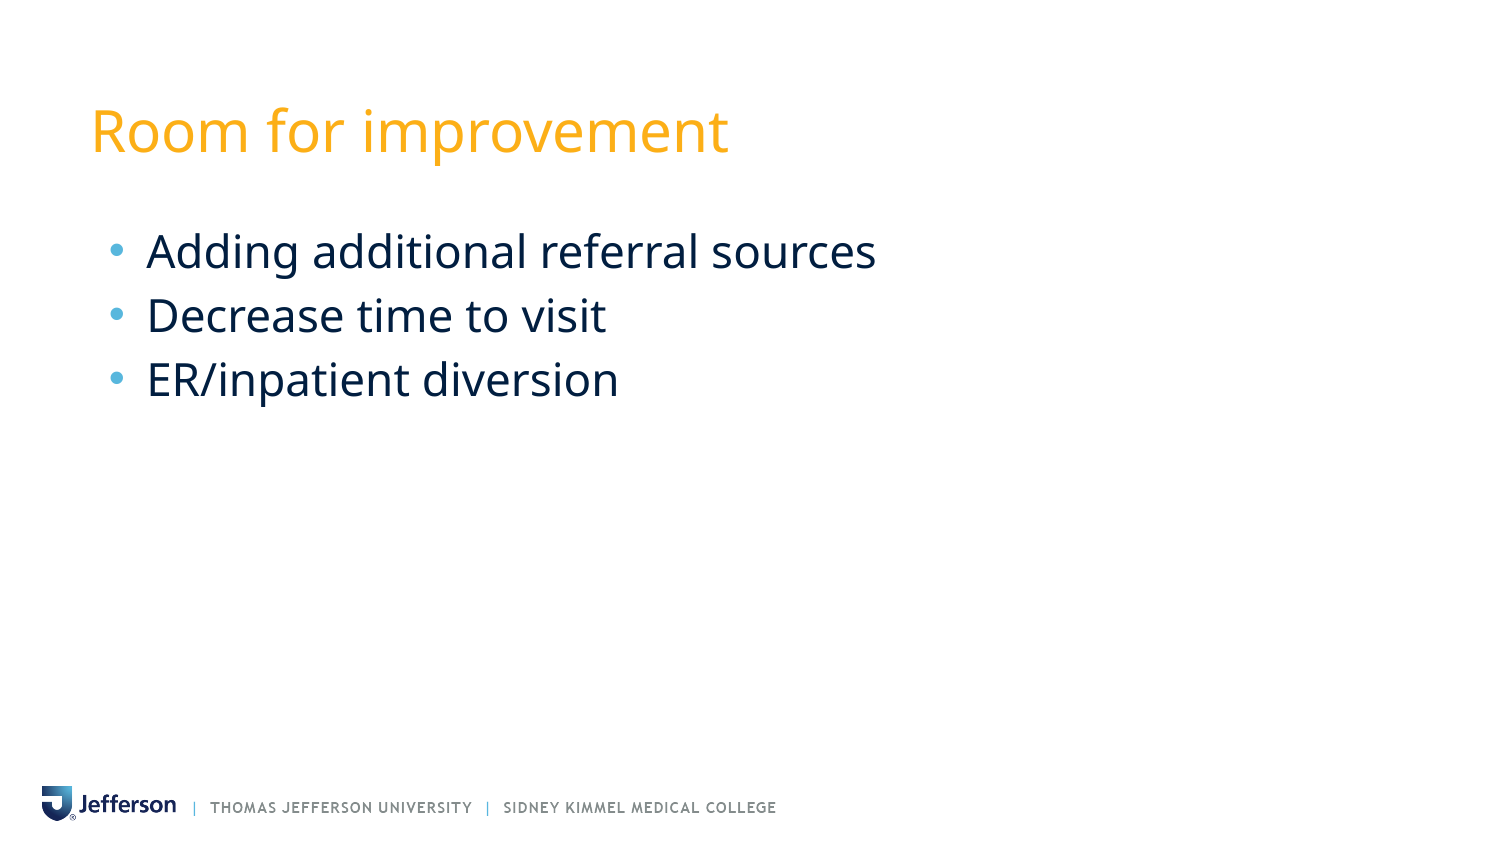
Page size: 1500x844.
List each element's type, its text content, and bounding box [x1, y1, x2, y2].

picture [0, 772, 1500, 844]
list Adding additional referral sources Decrease time to visit ER/inpatient diversion [75, 214, 1425, 734]
title Room for improvement [75, 57, 1425, 202]
